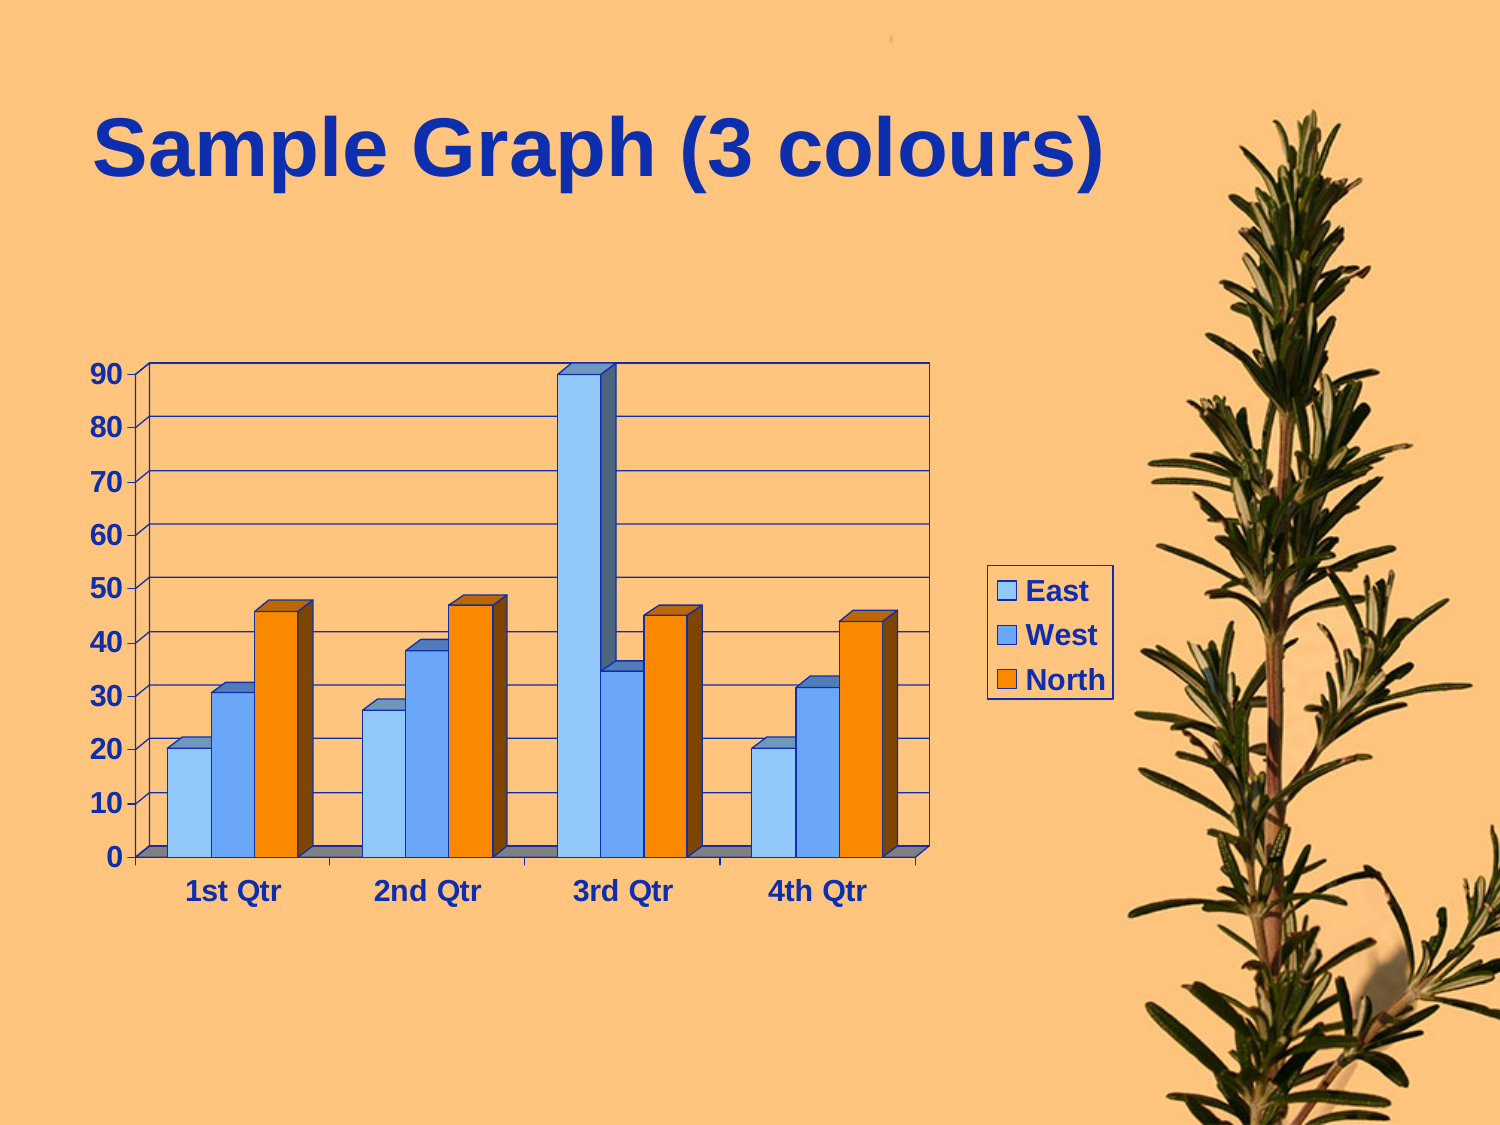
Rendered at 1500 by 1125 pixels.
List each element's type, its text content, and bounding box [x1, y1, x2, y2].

picture [0, 0, 1500, 1125]
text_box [21, 326, 1126, 940]
title Sample Graph (3 colours) [75, 42, 1124, 244]
